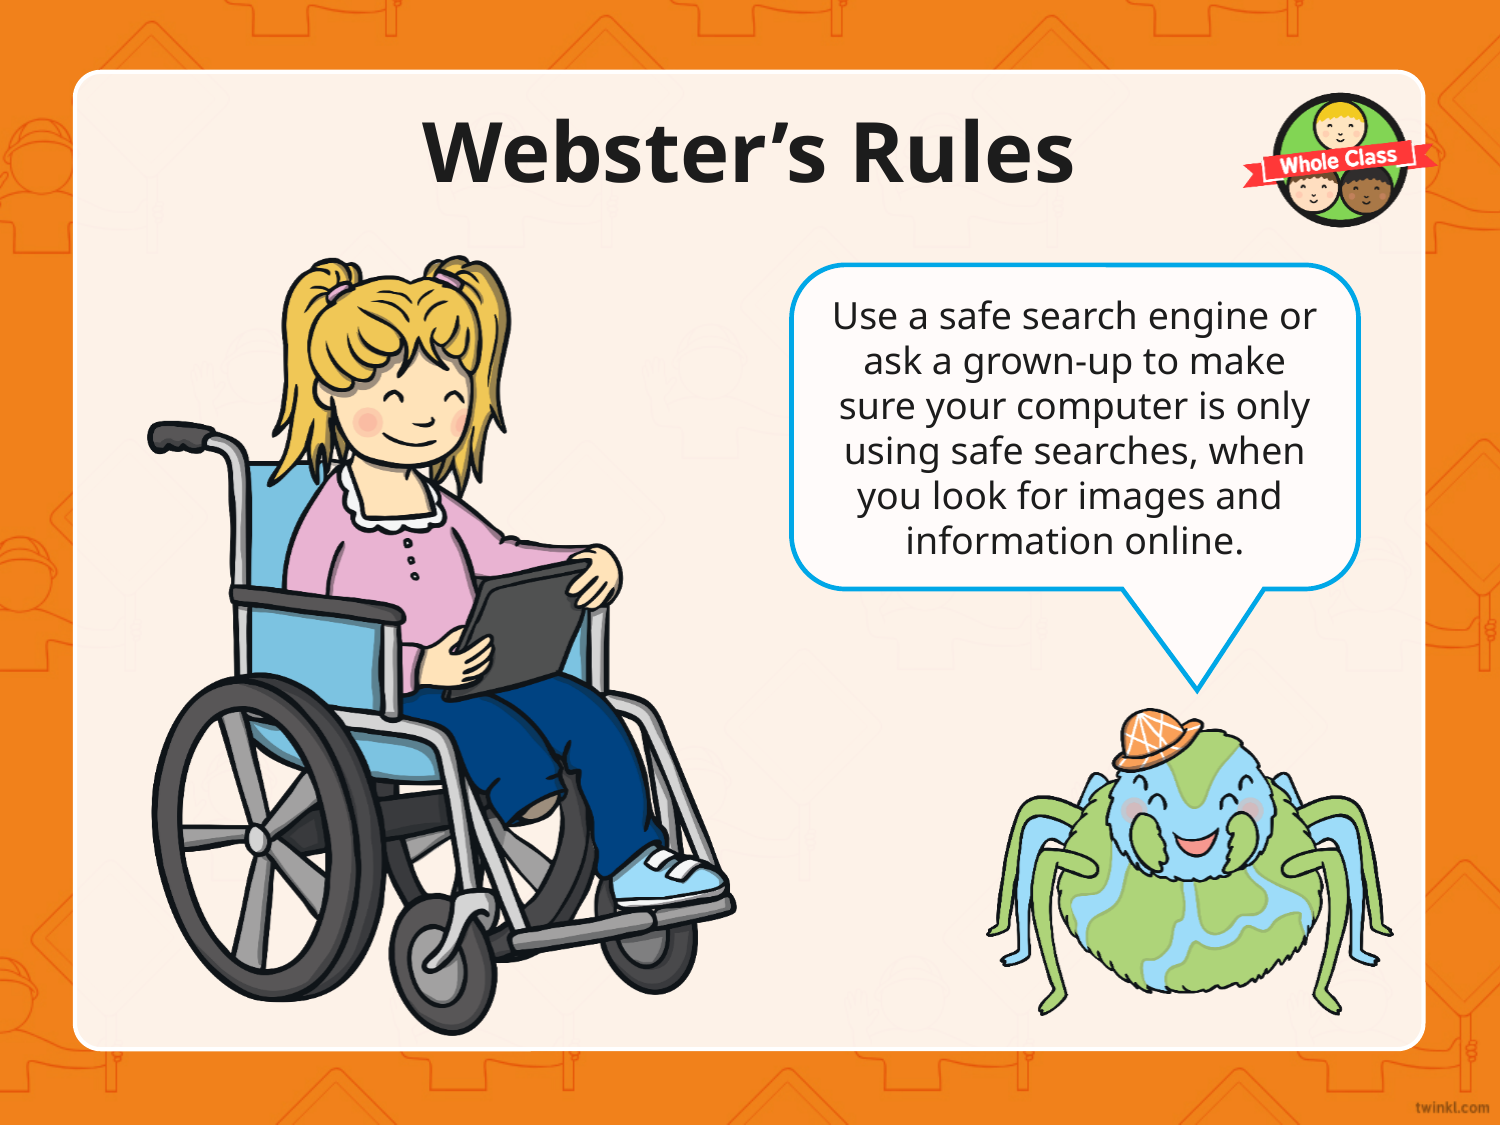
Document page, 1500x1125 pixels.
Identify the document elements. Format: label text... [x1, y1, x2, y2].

text_box Use a safe search engine or ask a grown-up to make sure your computer is only using safe searches, when you look for images and information online. [790, 263, 1360, 693]
picture [0, 0, 1500, 1125]
title Webster’s Rules [73, 76, 1426, 234]
